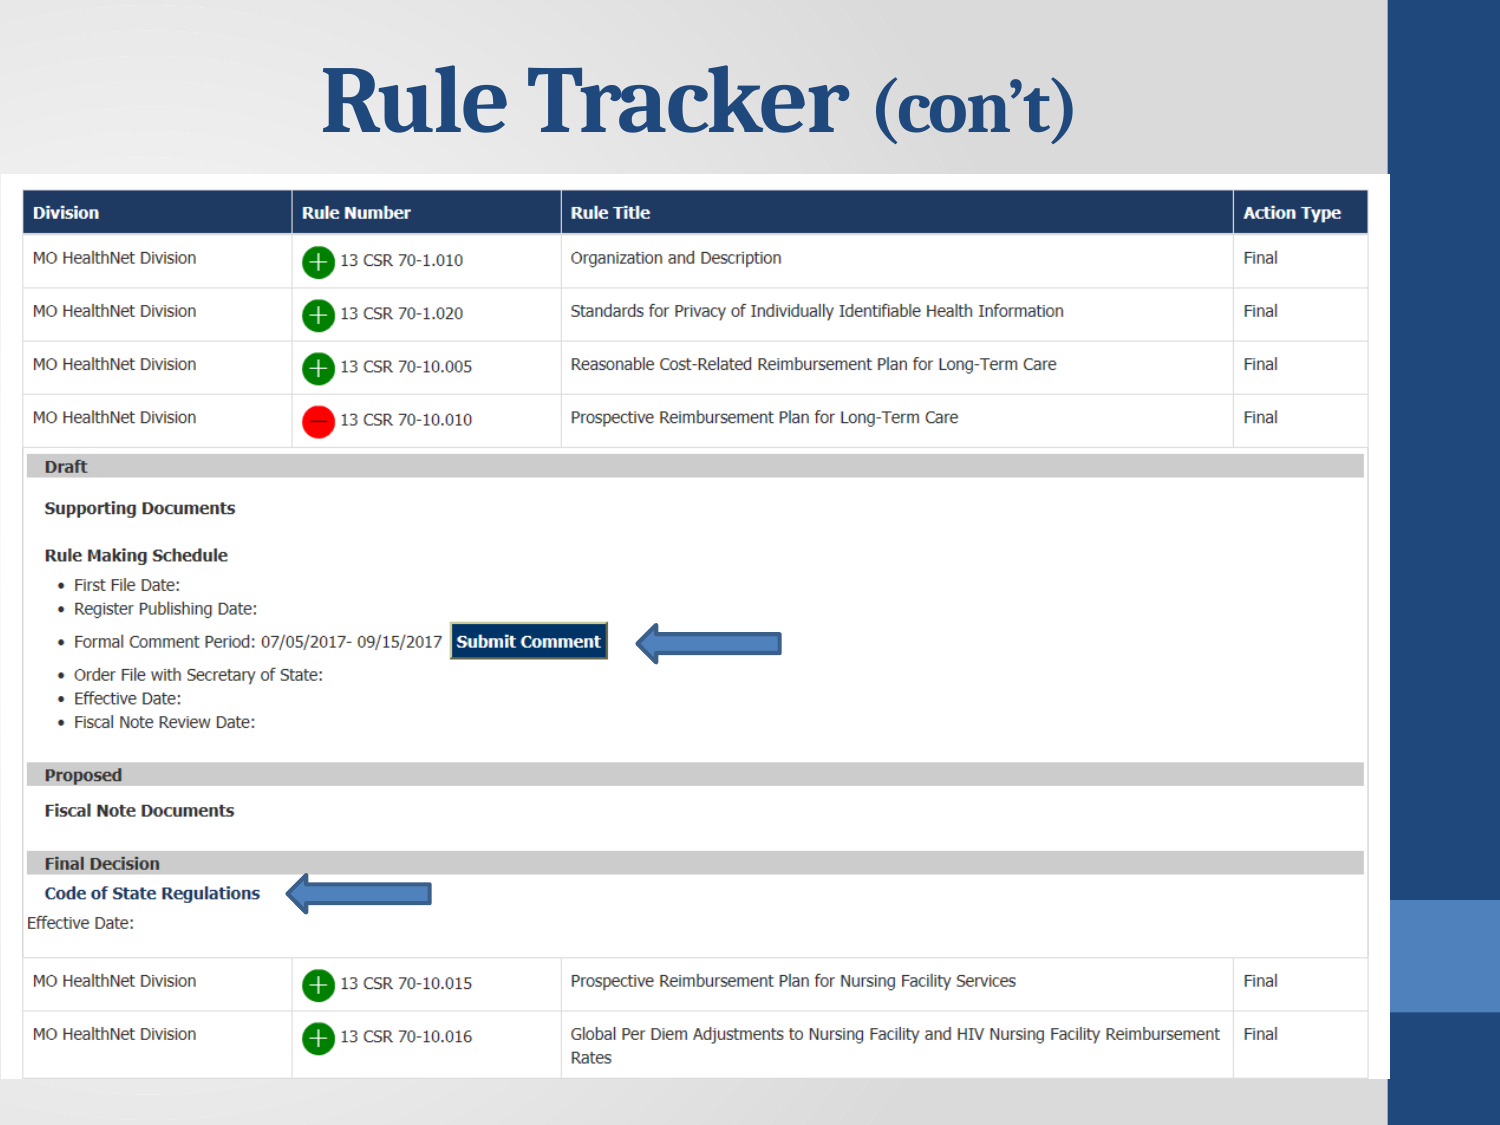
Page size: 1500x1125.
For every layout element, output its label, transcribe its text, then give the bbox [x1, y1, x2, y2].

picture [1, 174, 1390, 1080]
title Rule Tracker (con’t) [75, 0, 1325, 167]
